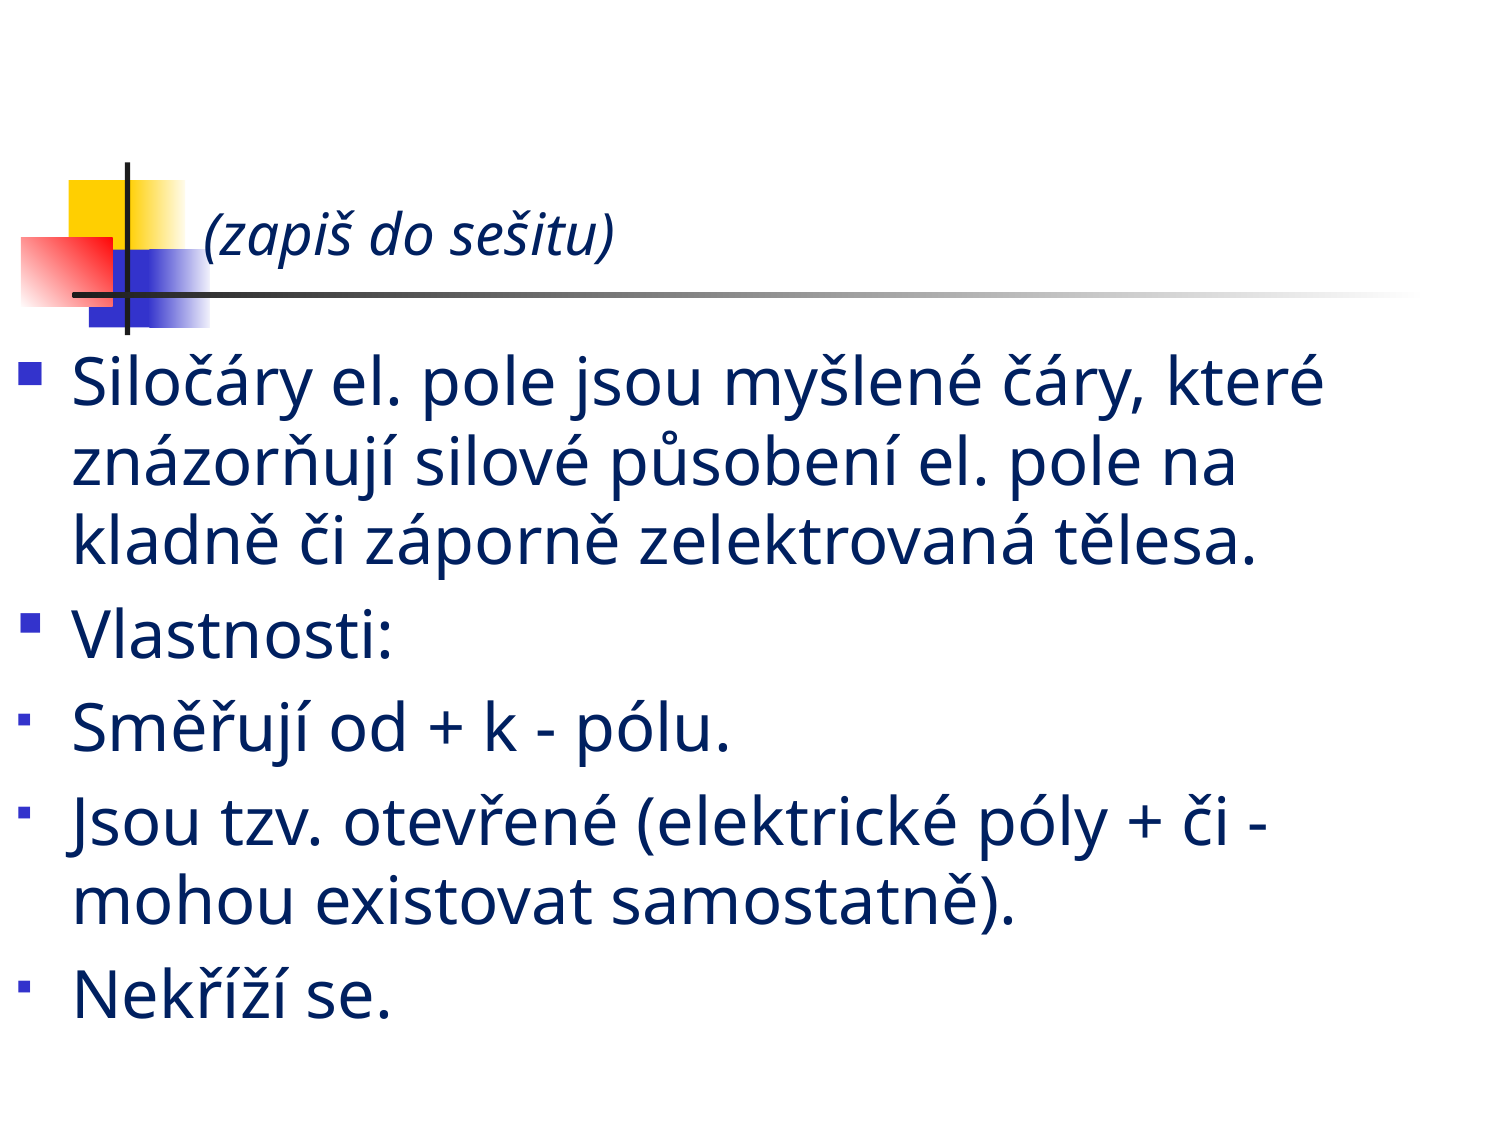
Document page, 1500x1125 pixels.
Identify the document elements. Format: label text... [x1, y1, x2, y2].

title (zapiš do sešitu) [188, 34, 1468, 276]
list Siločáry el. pole jsou myšlené čáry, které znázorňují silové působení el. pole na kladně či záporně zelektrovaná tělesa. Vlastnosti: Směřují od + k - pólu. Jsou tzv. otevřené (elektrické póly + či - mohou existovat samostatně). Nekříží se. [0, 330, 1470, 1125]
